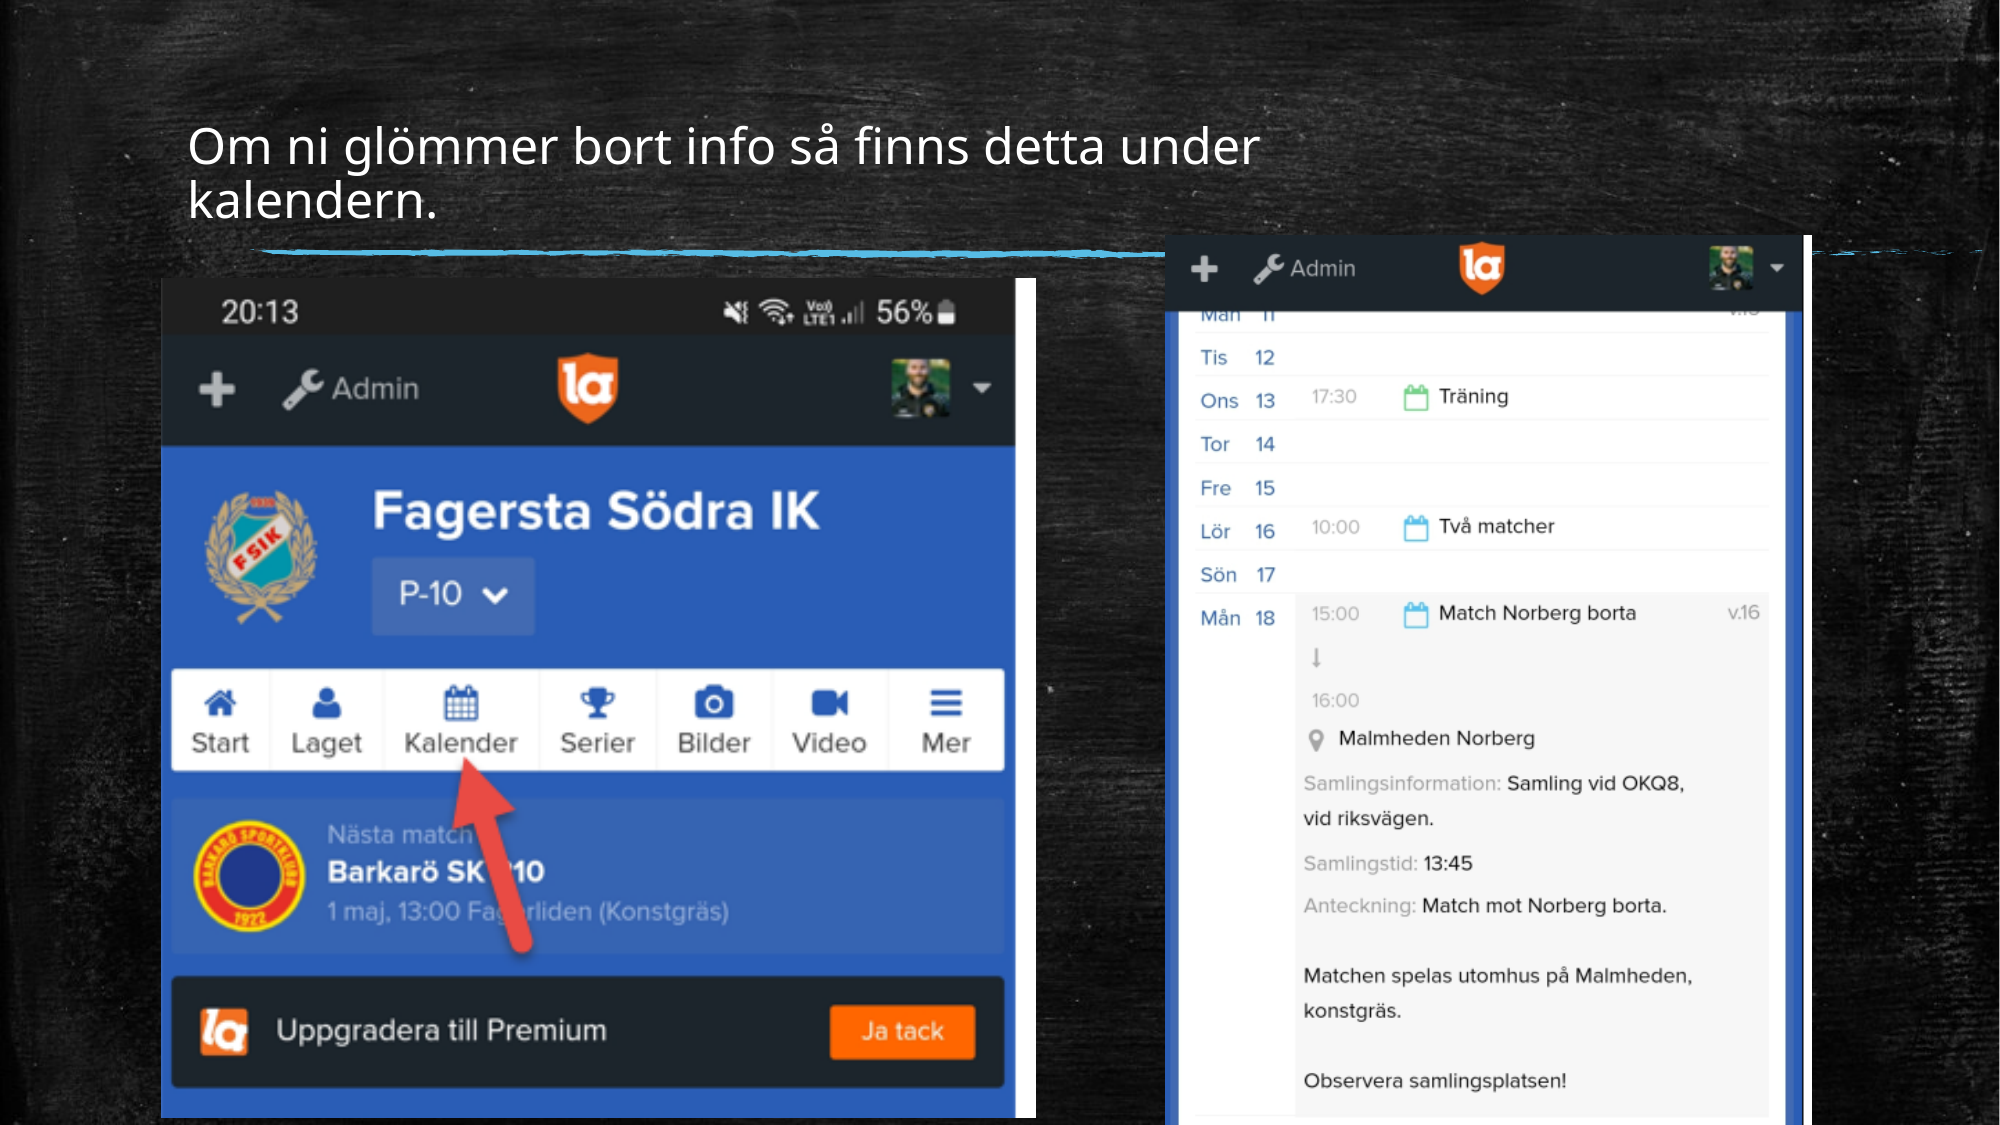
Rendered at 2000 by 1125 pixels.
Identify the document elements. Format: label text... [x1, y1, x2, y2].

text_box Om ni glömmer bort info så finns detta under kalendern. [172, 113, 1473, 237]
picture [1165, 235, 1812, 1125]
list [160, 278, 1035, 1118]
